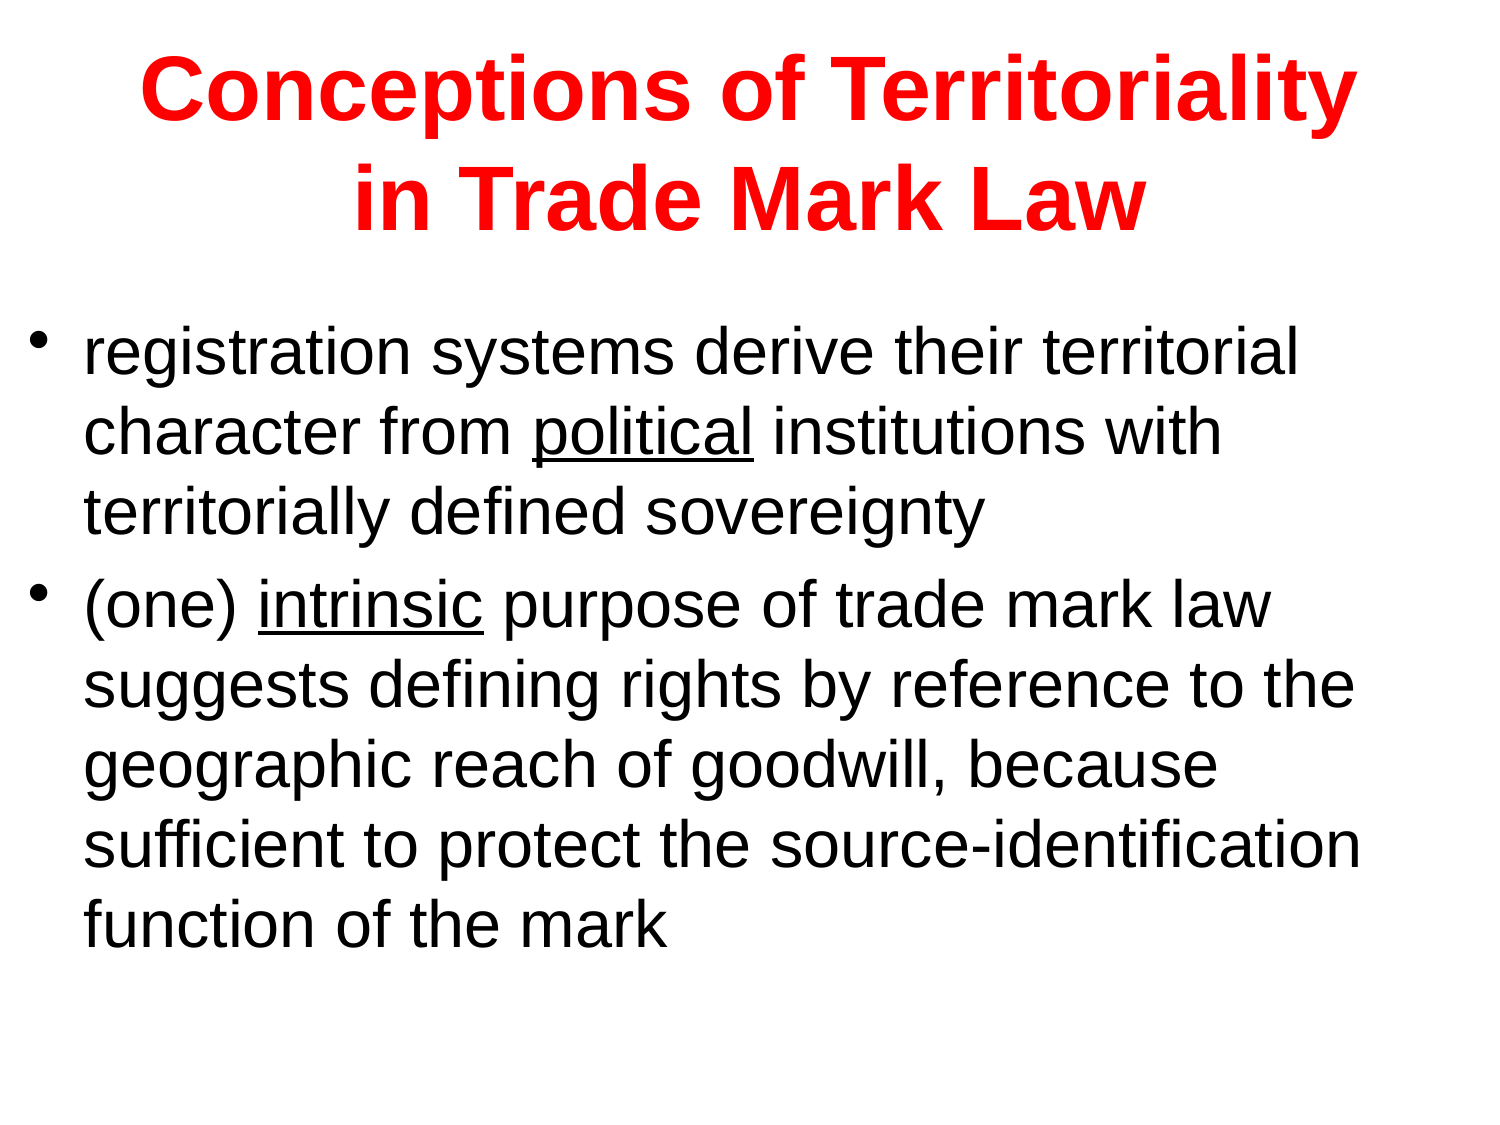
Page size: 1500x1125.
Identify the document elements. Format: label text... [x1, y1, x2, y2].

title Conceptions of Territoriality in Trade Mark Law [74, 44, 1426, 233]
list registration systems derive their territorial character from political institutions with territorially defined sovereignty (one) intrinsic purpose of trade mark law suggests defining rights by reference to the geographic reach of goodwill, because sufficient to protect the source-identification function of the mark [12, 299, 1476, 1088]
